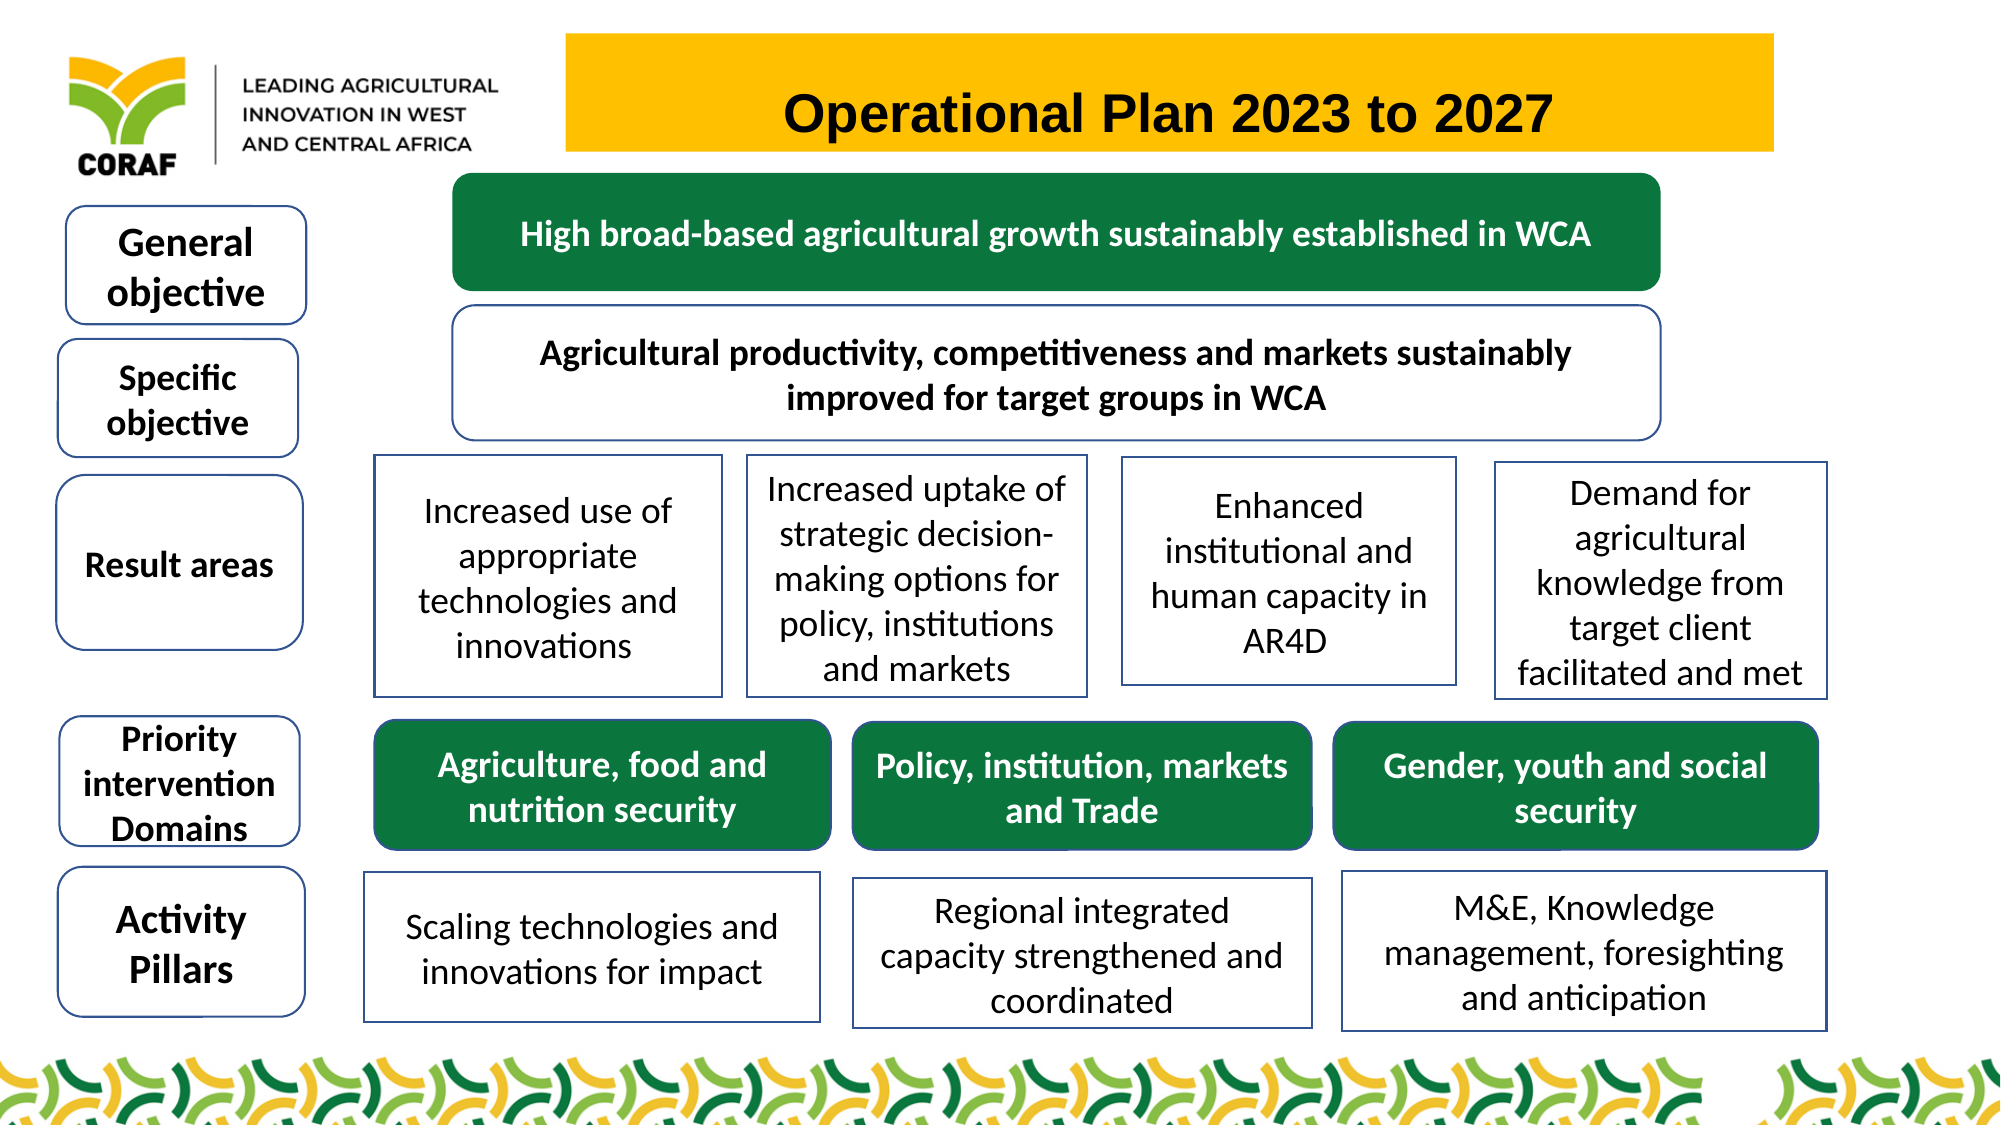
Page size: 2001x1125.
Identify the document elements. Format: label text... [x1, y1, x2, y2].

text_box Policy, institution, markets and Trade [851, 720, 1313, 851]
text_box High broad-based agricultural growth sustainably established in WCA [451, 171, 1662, 293]
text_box Scaling technologies and innovations for impact [363, 871, 821, 1023]
text_box Demand for agricultural knowledge from target client facilitated and met [1494, 461, 1828, 700]
text_box Regional integrated capacity strengthened and coordinated [852, 877, 1313, 1029]
text_box Increased use of appropriate technologies and innovations [373, 454, 723, 698]
text_box Operational Plan 2023 to 2027 [565, 33, 1774, 152]
text_box M&E, Knowledge management, foresighting and anticipation [1341, 870, 1828, 1032]
text_box Result areas [55, 473, 304, 651]
text_box Activity Pillars [56, 865, 306, 1018]
picture [0, 0, 2001, 1125]
text_box Enhanced institutional and human capacity in AR4D [1121, 456, 1457, 686]
text_box Increased uptake of strategic decision-making options for policy, institutions and markets [746, 454, 1088, 698]
text_box Specific objective [56, 337, 300, 459]
text_box Priority intervention Domains [58, 715, 301, 848]
text_box General objective [64, 204, 308, 326]
text_box Agricultural productivity, competitiveness and markets sustainably improved for target groups in WCA [451, 304, 1662, 442]
text_box Gender, youth and social security [1332, 720, 1820, 851]
text_box Agriculture, food and nutrition security [373, 718, 832, 851]
